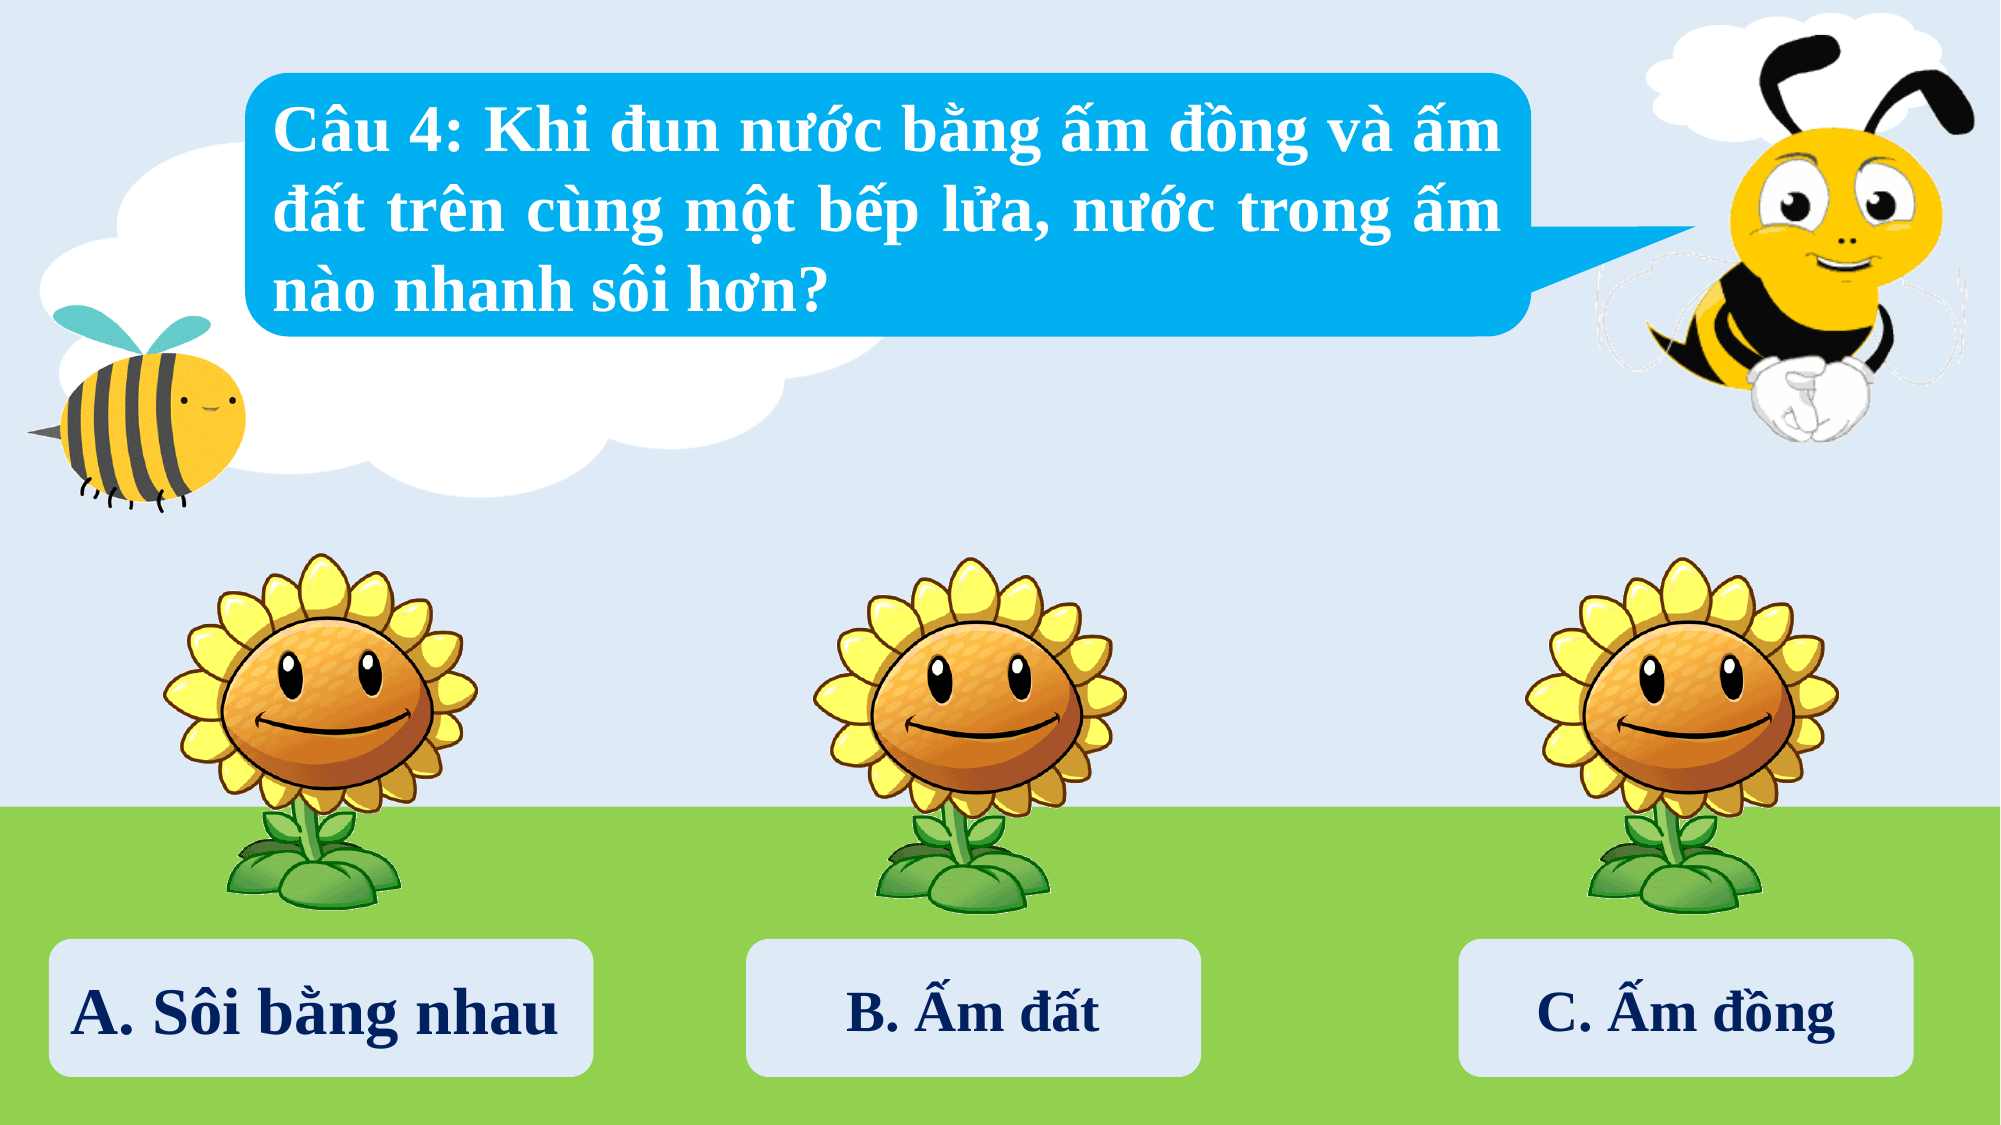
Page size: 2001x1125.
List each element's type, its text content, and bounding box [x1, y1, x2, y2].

text_box B. Ấm đất [745, 943, 1203, 1079]
text_box C. Ấm đồng [1457, 943, 1915, 1079]
picture [0, 0, 2001, 1125]
text_box A. Sôi bằng nhau [47, 937, 595, 1079]
text_box Câu 4: Khi đun nước bằng ấm đồng và ấm đất trên cùng một bếp lửa, nước trong ấm nào nhanh sôi hơn? [244, 71, 1549, 338]
